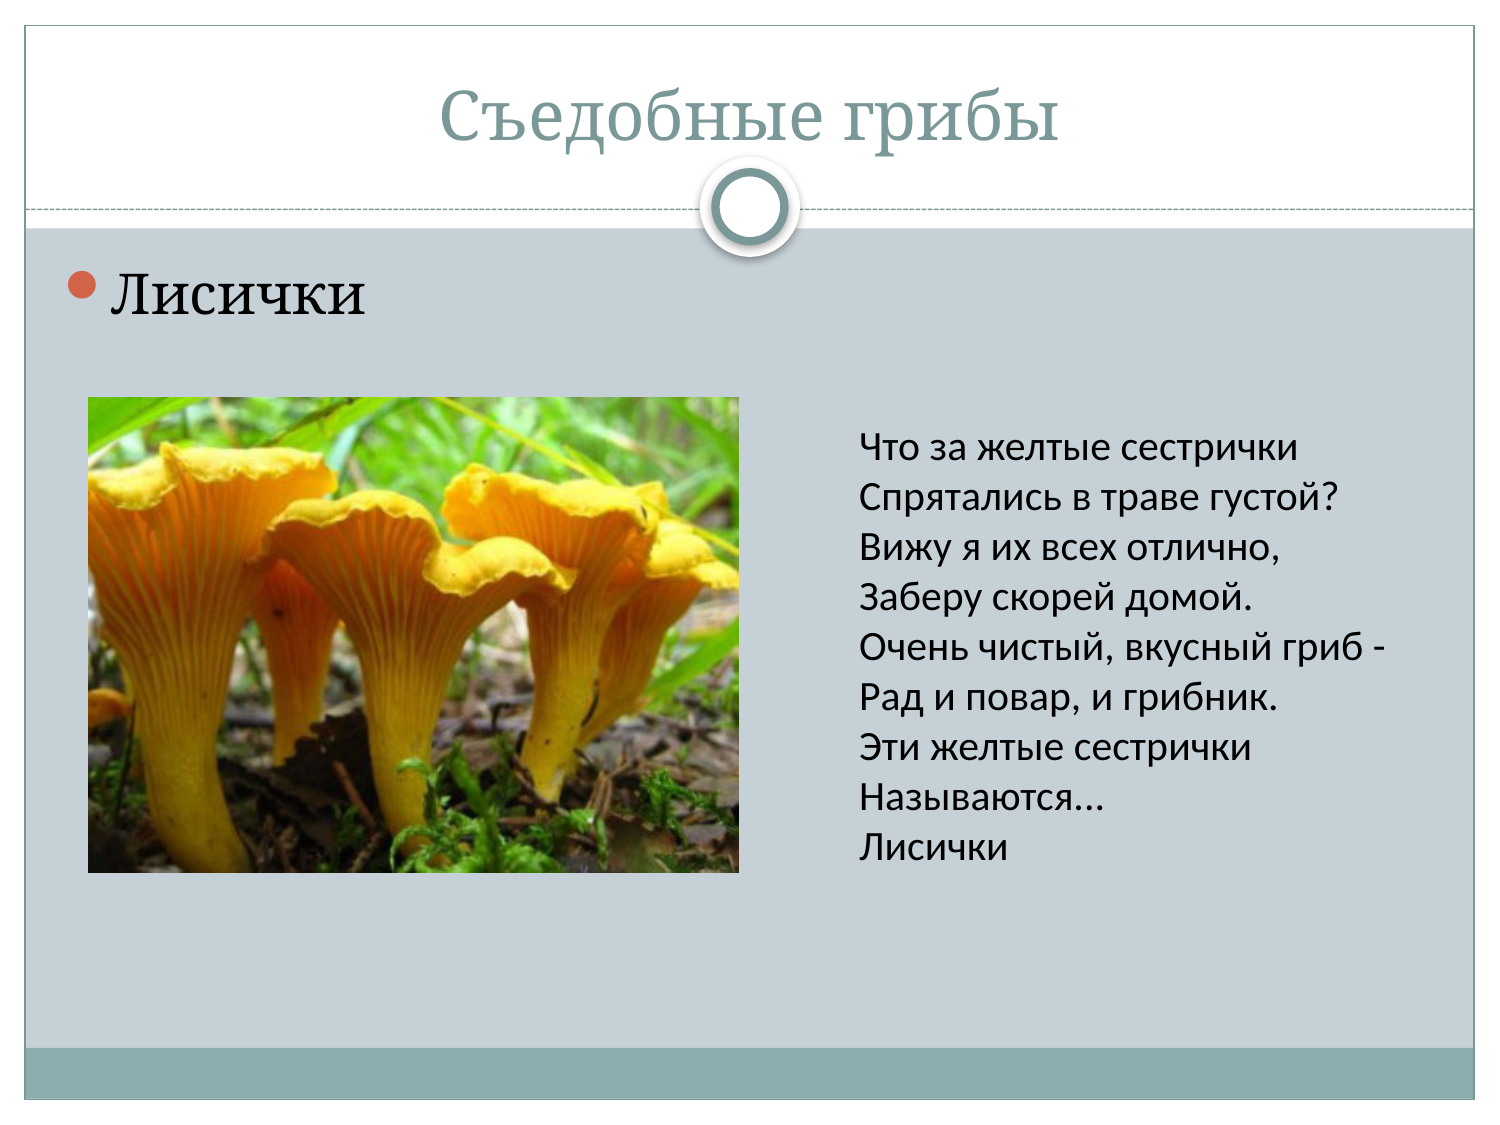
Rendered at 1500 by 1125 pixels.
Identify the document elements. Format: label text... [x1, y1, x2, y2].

text_box Что за желтые сестрички Спрятались в траве густой? Вижу я их всех отлично, Заберу скорей домой. Очень чистый, вкусный гриб - Рад и повар, и грибник. Эти желтые сестрички Называются... Лисички [844, 361, 1412, 877]
title Съедобные грибы [49, 37, 1450, 162]
picture [88, 396, 739, 874]
list Лисички [49, 250, 1445, 1001]
